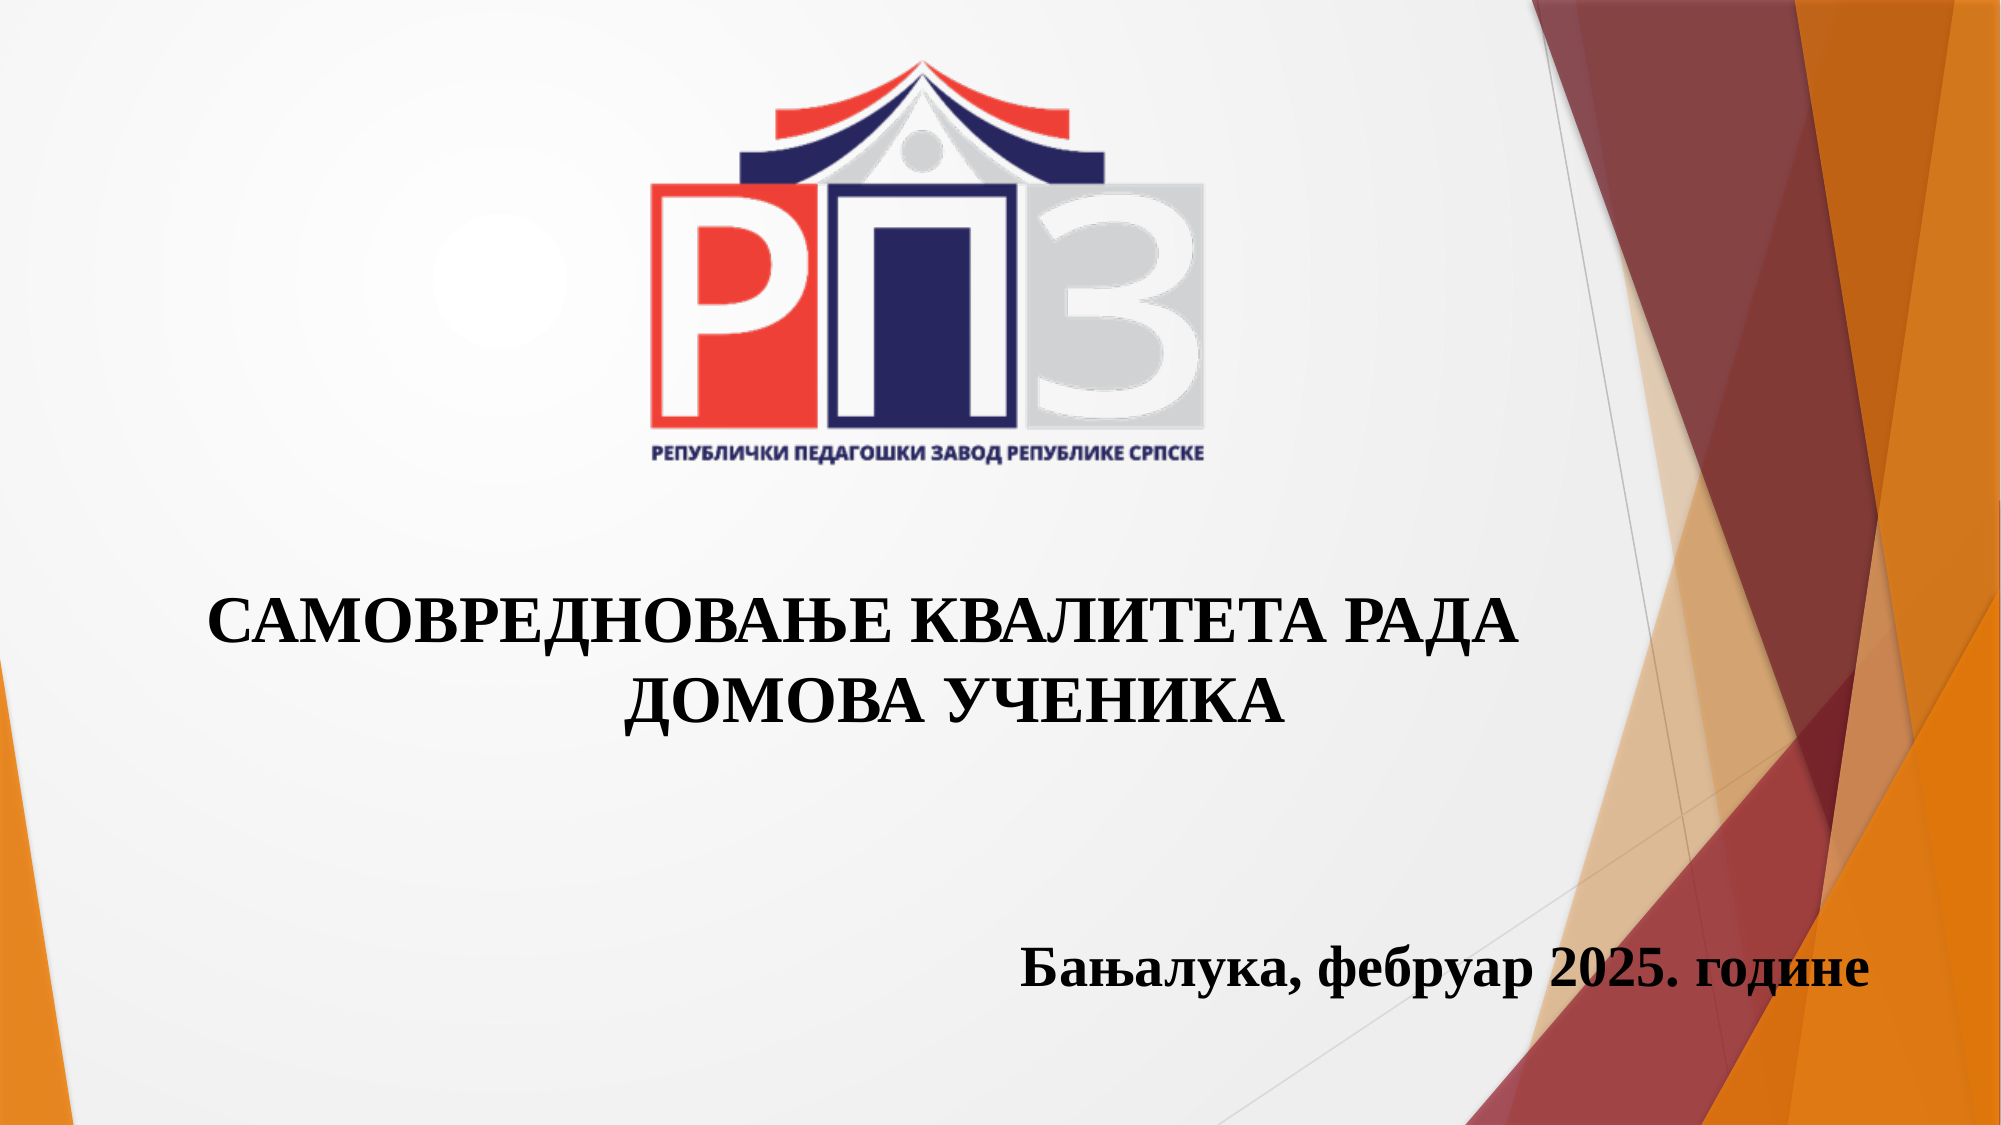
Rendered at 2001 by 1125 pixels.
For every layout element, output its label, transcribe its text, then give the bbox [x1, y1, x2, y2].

list САМОВРЕДНОВАЊЕ КВАЛИТЕТА РАДА ДОМОВА УЧЕНИКА [72, 568, 1839, 762]
picture [642, 48, 1208, 471]
title Бањалука, фебруар 2025. године [1005, 920, 1931, 1003]
